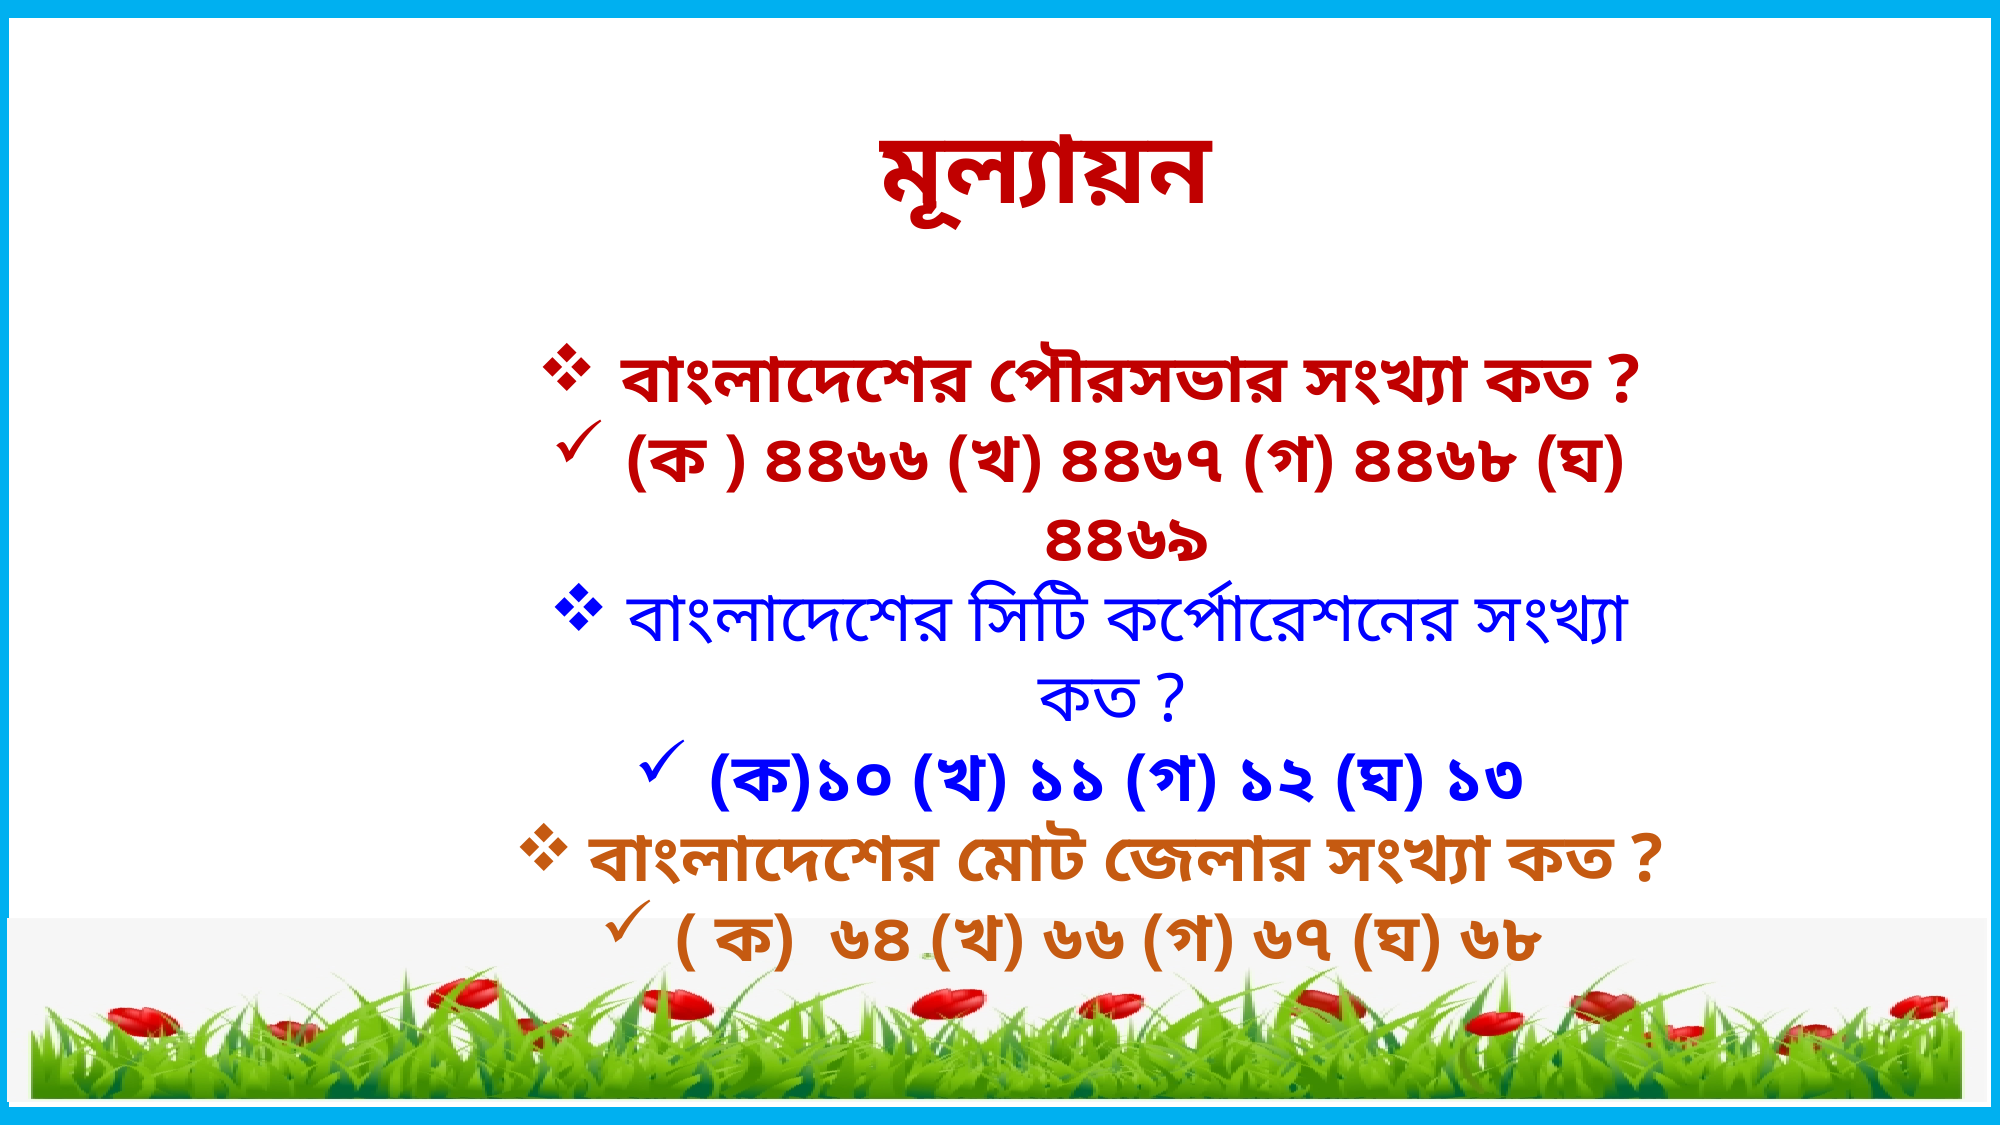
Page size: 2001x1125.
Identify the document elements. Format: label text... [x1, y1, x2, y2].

text_box বাংলাদেশের পৌরসভার সংখ্যা কত ? (ক ) ৪৪৬৬ (খ) ৪৪৬৭ (গ) ৪৪৬৮ (ঘ) ৪৪৬৯ বাংলাদেশের সিটি কর্পোরেশনের সংখ্যা কত ? (ক)১০ (খ) ১১ (গ) ১২ (ঘ) ১৩ বাংলাদেশের মোট জেলার সংখ্যা কত ? ( ক) ৬৪ (খ) ৬৬ (গ) ৬৭ (ঘ) ৬৮ [487, 327, 1691, 918]
text_box [0, 0, 2000, 1125]
picture [8, 918, 1987, 1102]
text_box মূল্যায়ন [793, 95, 1309, 231]
